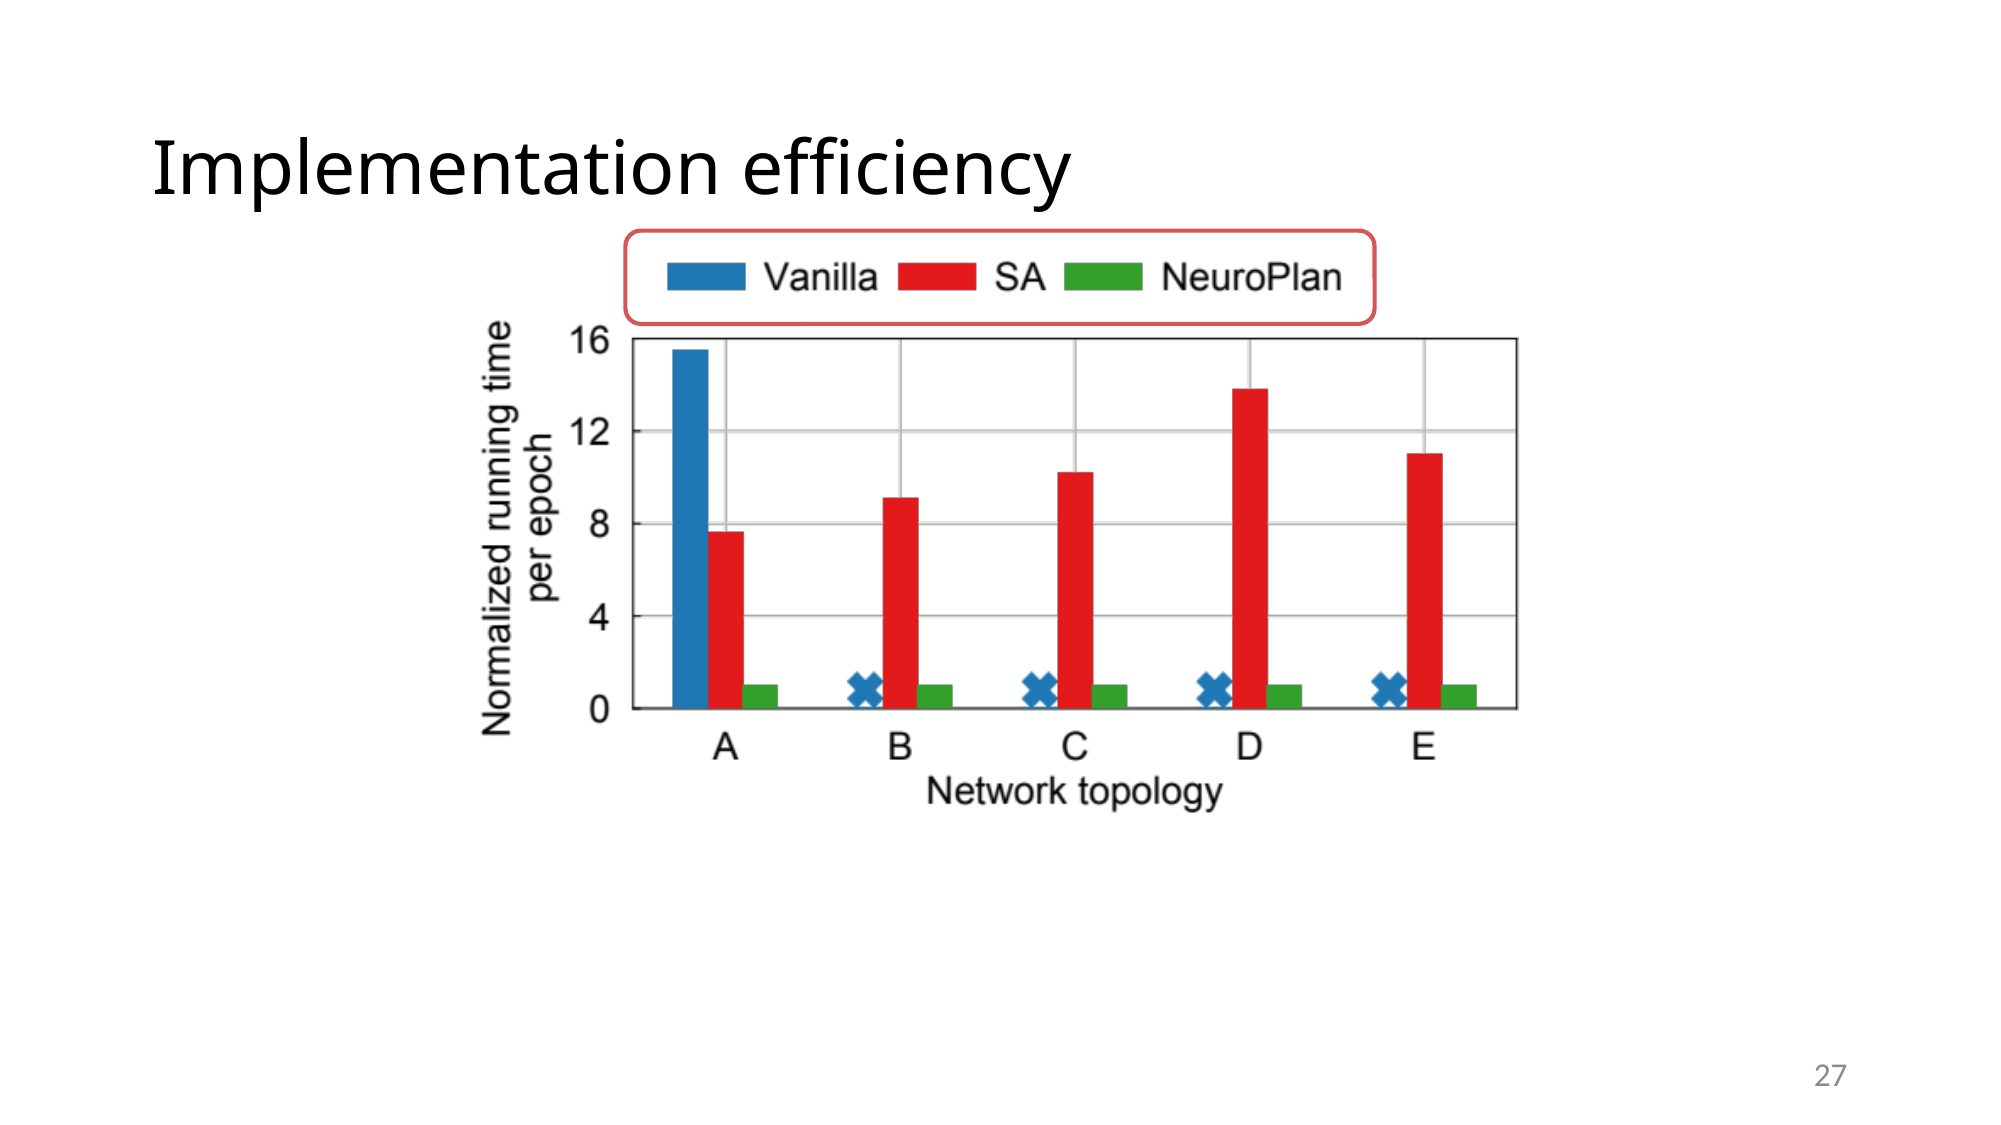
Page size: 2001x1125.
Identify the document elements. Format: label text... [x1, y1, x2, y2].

slide_number 27 [1412, 1042, 1863, 1103]
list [465, 231, 1534, 825]
title Implementation efficiency [137, 61, 1863, 280]
